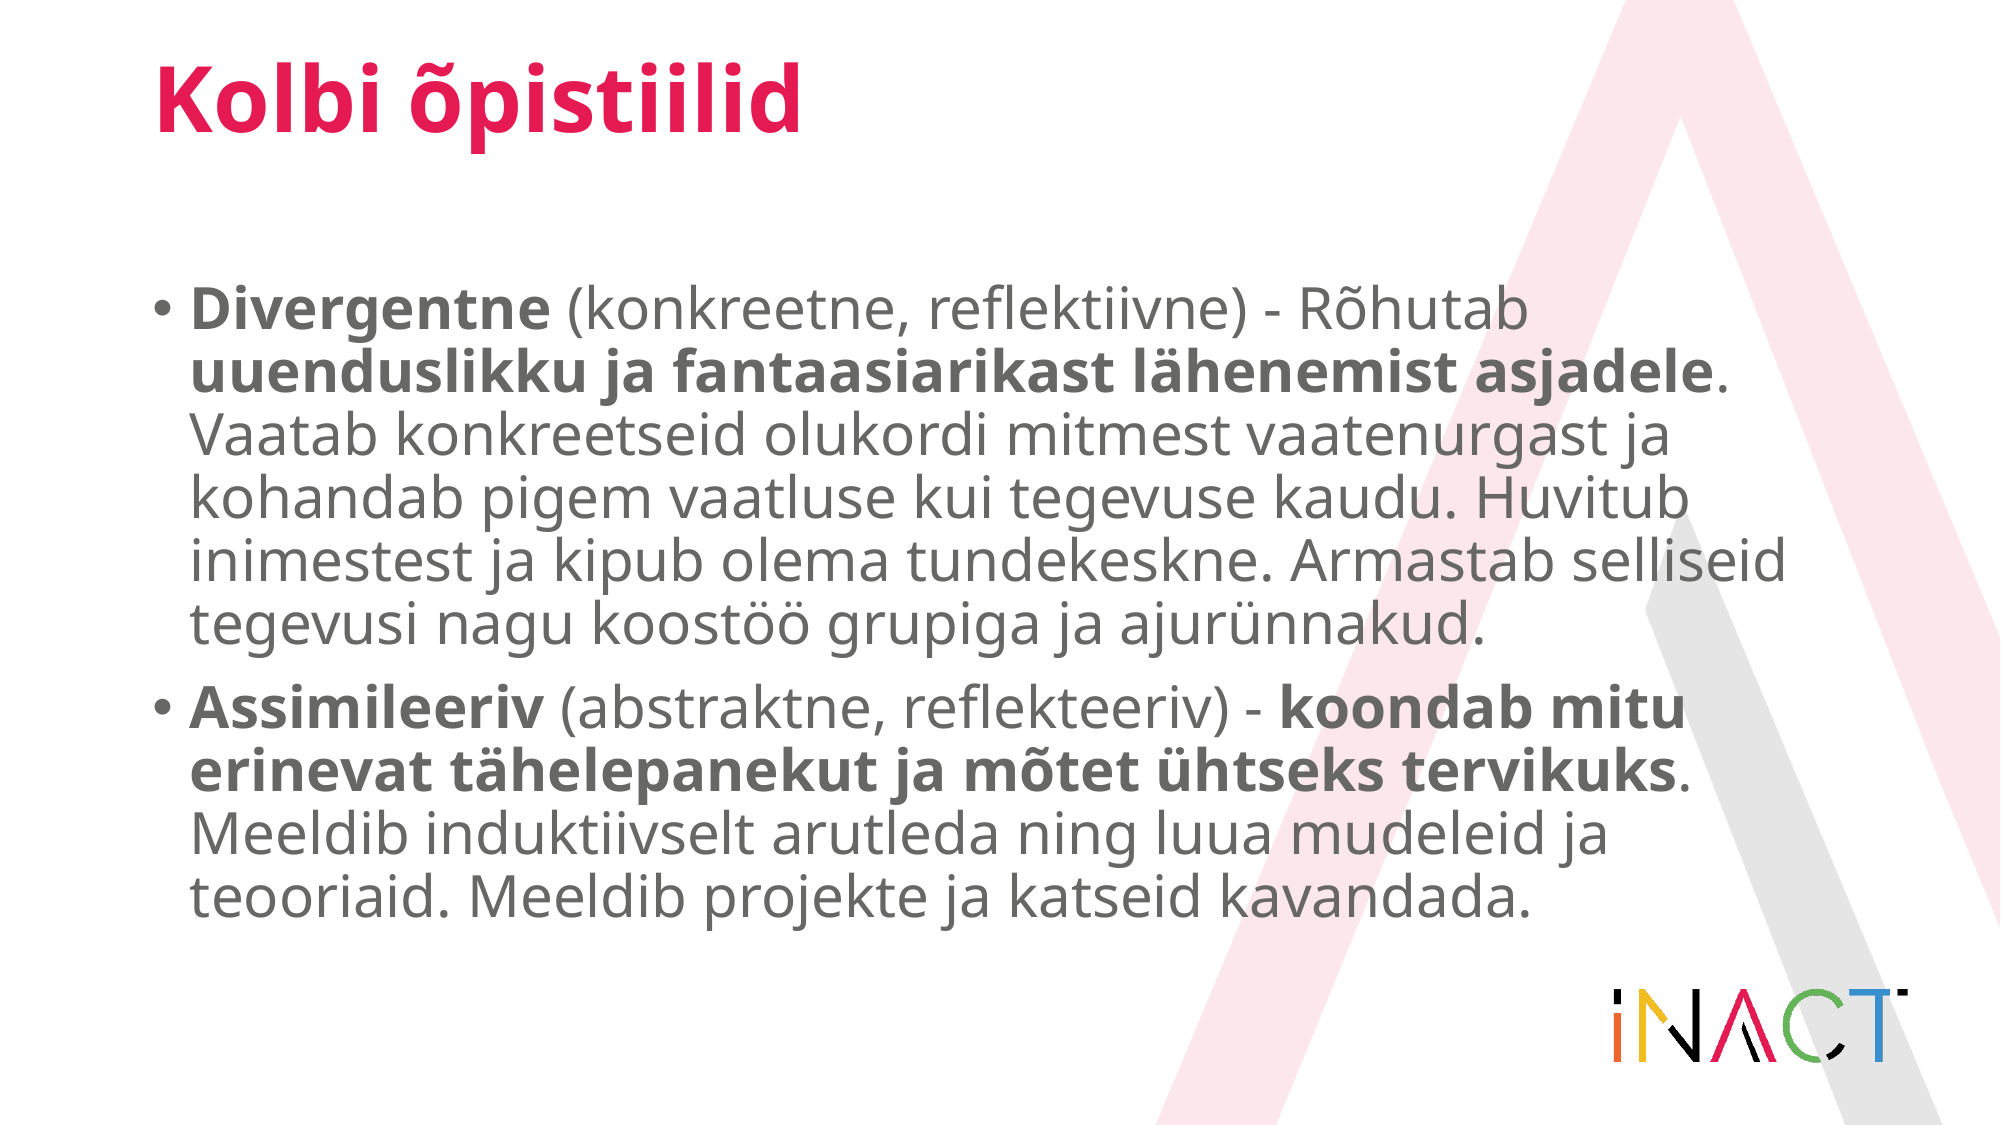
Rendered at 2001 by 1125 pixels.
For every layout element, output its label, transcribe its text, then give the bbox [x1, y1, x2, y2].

list Divergentne (konkreetne, reflektiivne) - Rõhutab uuenduslikku ja fantaasiarikast lähenemist asjadele. Vaatab konkreetseid olukordi mitmest vaatenurgast ja kohandab pigem vaatluse kui tegevuse kaudu. Huvitub inimestest ja kipub olema tundekeskne. Armastab selliseid tegevusi nagu koostöö grupiga ja ajurünnakud. Assimileeriv (abstraktne, reflekteeriv) - koondab mitu erinevat tähelepanekut ja mõtet ühtseks tervikuks. Meeldib induktiivselt arutleda ning luua mudeleid ja teooriaid. Meeldib projekte ja katseid kavandada. [137, 271, 1863, 982]
picture [1148, 0, 2001, 1125]
title Kolbi õpistiilid [137, 23, 1863, 182]
